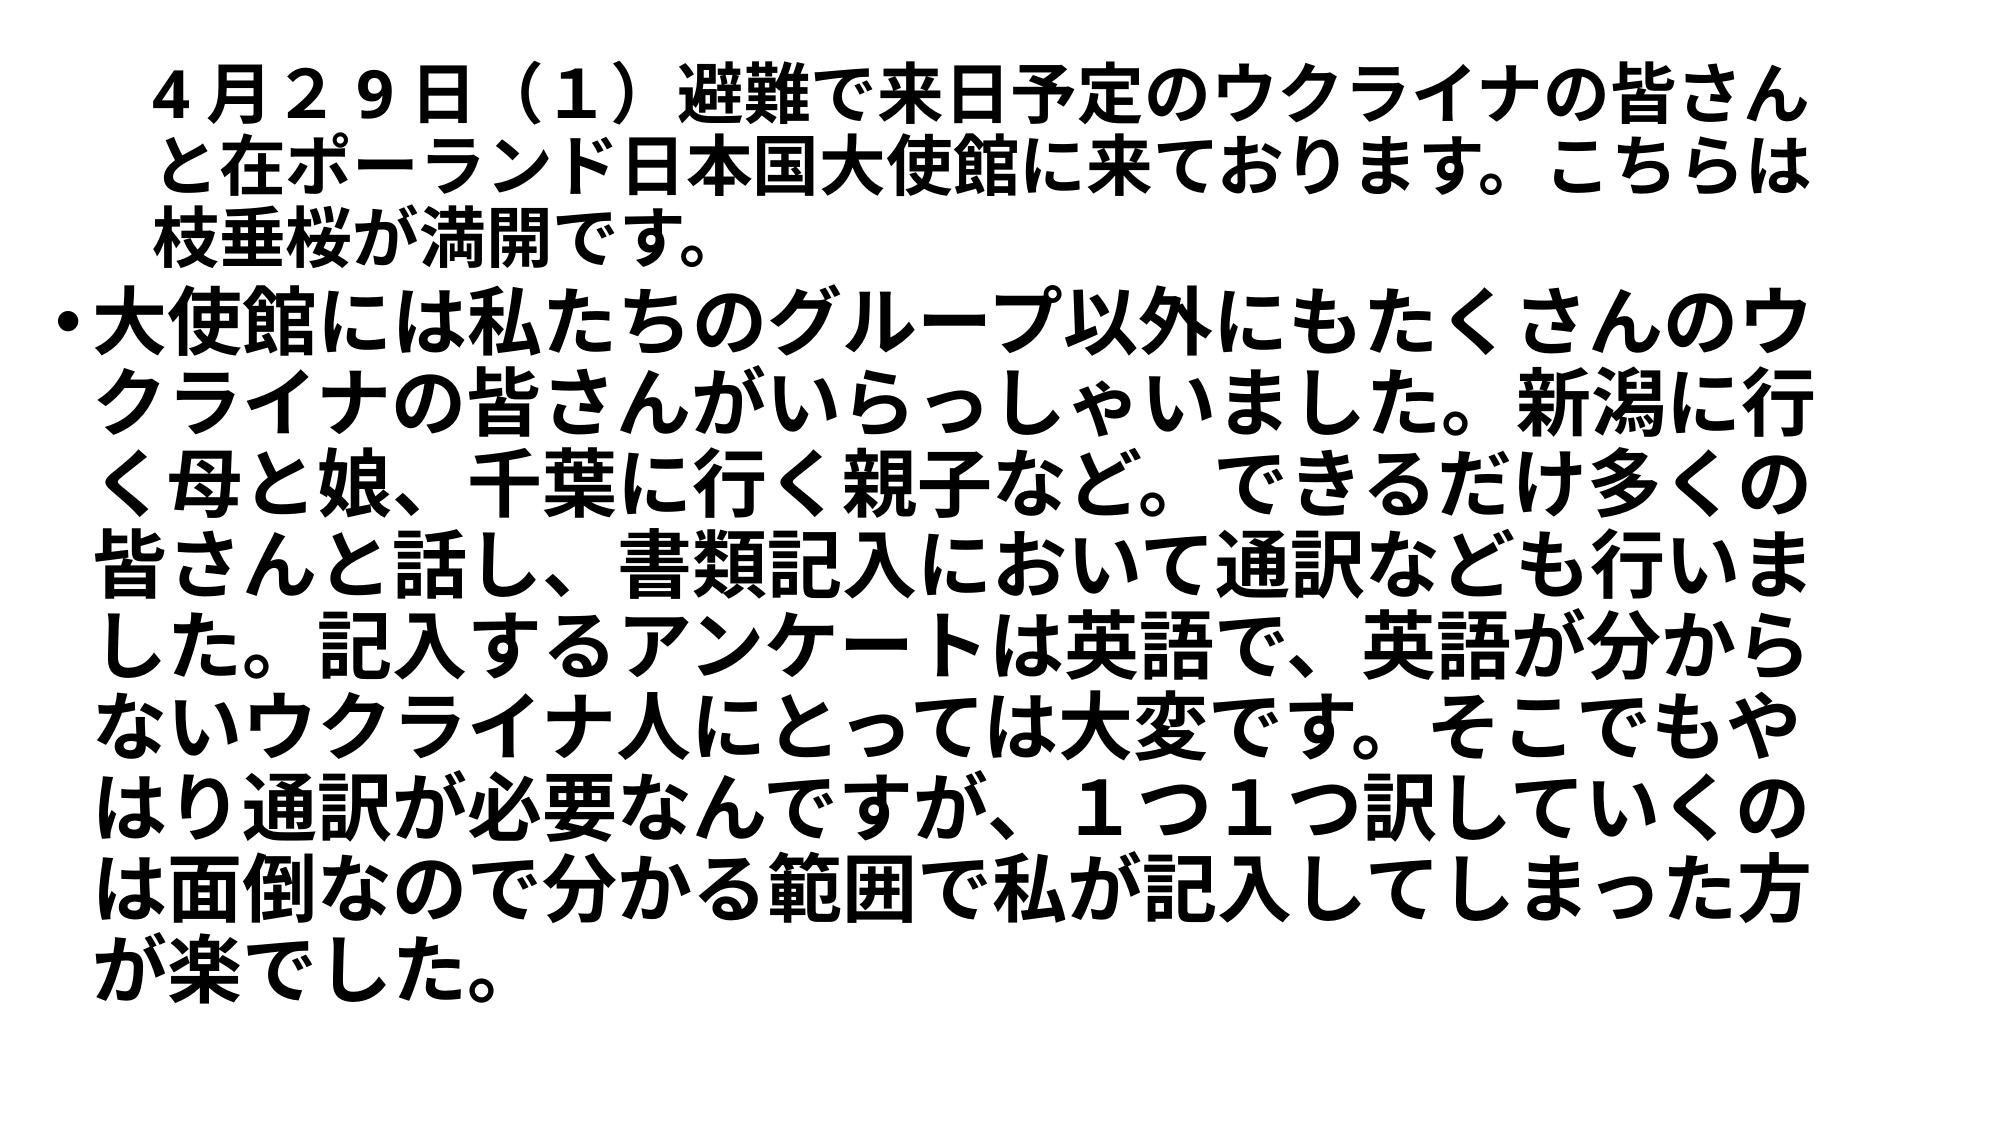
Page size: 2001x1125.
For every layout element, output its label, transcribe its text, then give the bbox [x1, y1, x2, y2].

list 大使館には私たちのグループ以外にもたくさんのウクライナの皆さんがいらっしゃいました。新潟に行く母と娘、千葉に行く親子など。できるだけ多くの皆さんと話し、書類記入において通訳なども行いました。記入するアンケートは英語で、英語が分からないウクライナ人にとっては大変です。そこでもやはり通訳が必要なんですが、１つ１つ訳していくのは面倒なので分かる範囲で私が記入してしまった方が楽でした。 [40, 277, 1863, 1014]
title 4月２9日（１）避難で来日予定のウクライナの皆さんと在ポーランド日本国大使館に来ております。こちらは枝垂桜が満開です。 [137, 59, 1863, 277]
